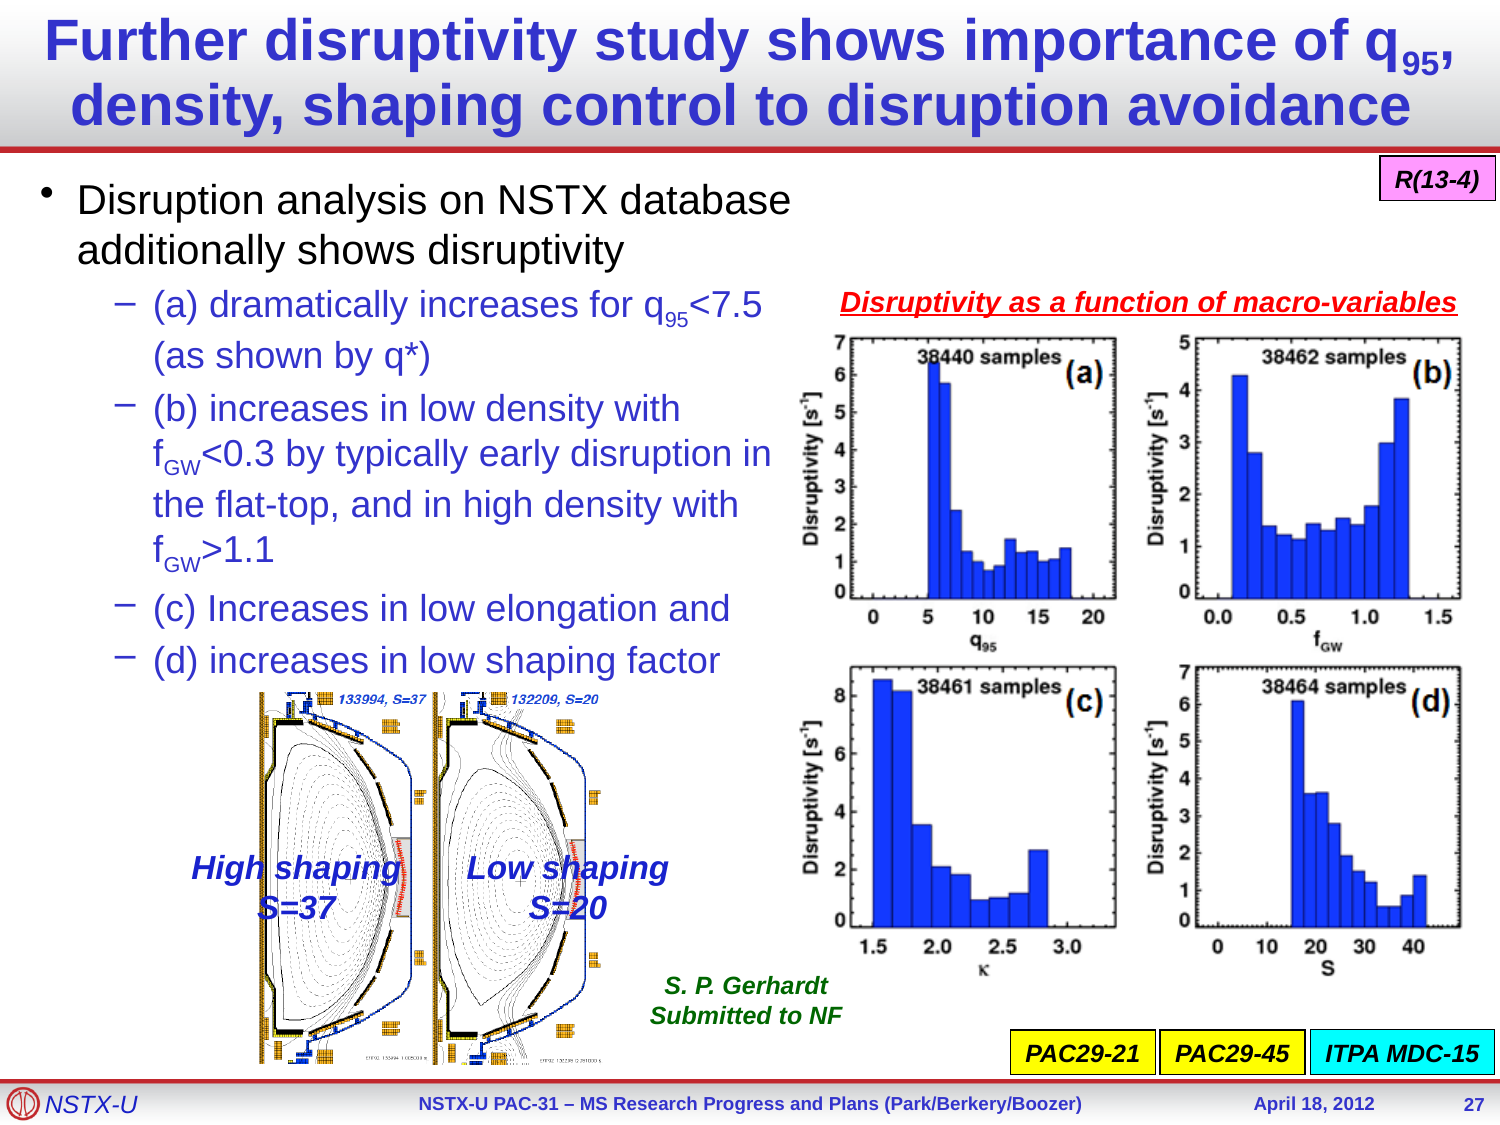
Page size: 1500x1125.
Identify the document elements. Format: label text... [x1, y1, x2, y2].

text_box ITPA MDC-15 [1310, 1029, 1495, 1075]
text_box PAC29-21 [1010, 1029, 1156, 1075]
text_box R(13-4) [1380, 156, 1496, 201]
text_box Disruptivity as a function of macro-variables [840, 283, 1459, 319]
text_box High shaping S=37 [176, 839, 244, 934]
text_box PAC29-45 [1160, 1029, 1305, 1075]
picture [0, 1079, 1500, 1125]
slide_number 27 [1374, 1091, 1500, 1117]
picture [249, 685, 608, 1073]
text_box S. P. Gerhardt Submitted to NF [634, 962, 858, 1038]
picture [795, 327, 1476, 984]
title Further disruptivity study shows importance of q95, density, shaping control to disruption avoidance [0, 1, 1500, 140]
text_box Low shaping S=20 [612, 839, 685, 934]
list Disruption analysis on NSTX database additionally shows disruptivity (a) dramatically increases for q95<7.5 (as shown by q*) (b) increases in low density with fGW<0.3 by typically early disruption in the flat-top, and in high density with fGW>1.1 (c) Increases in low elongation and (d) increases in low shaping factor [24, 165, 813, 1066]
